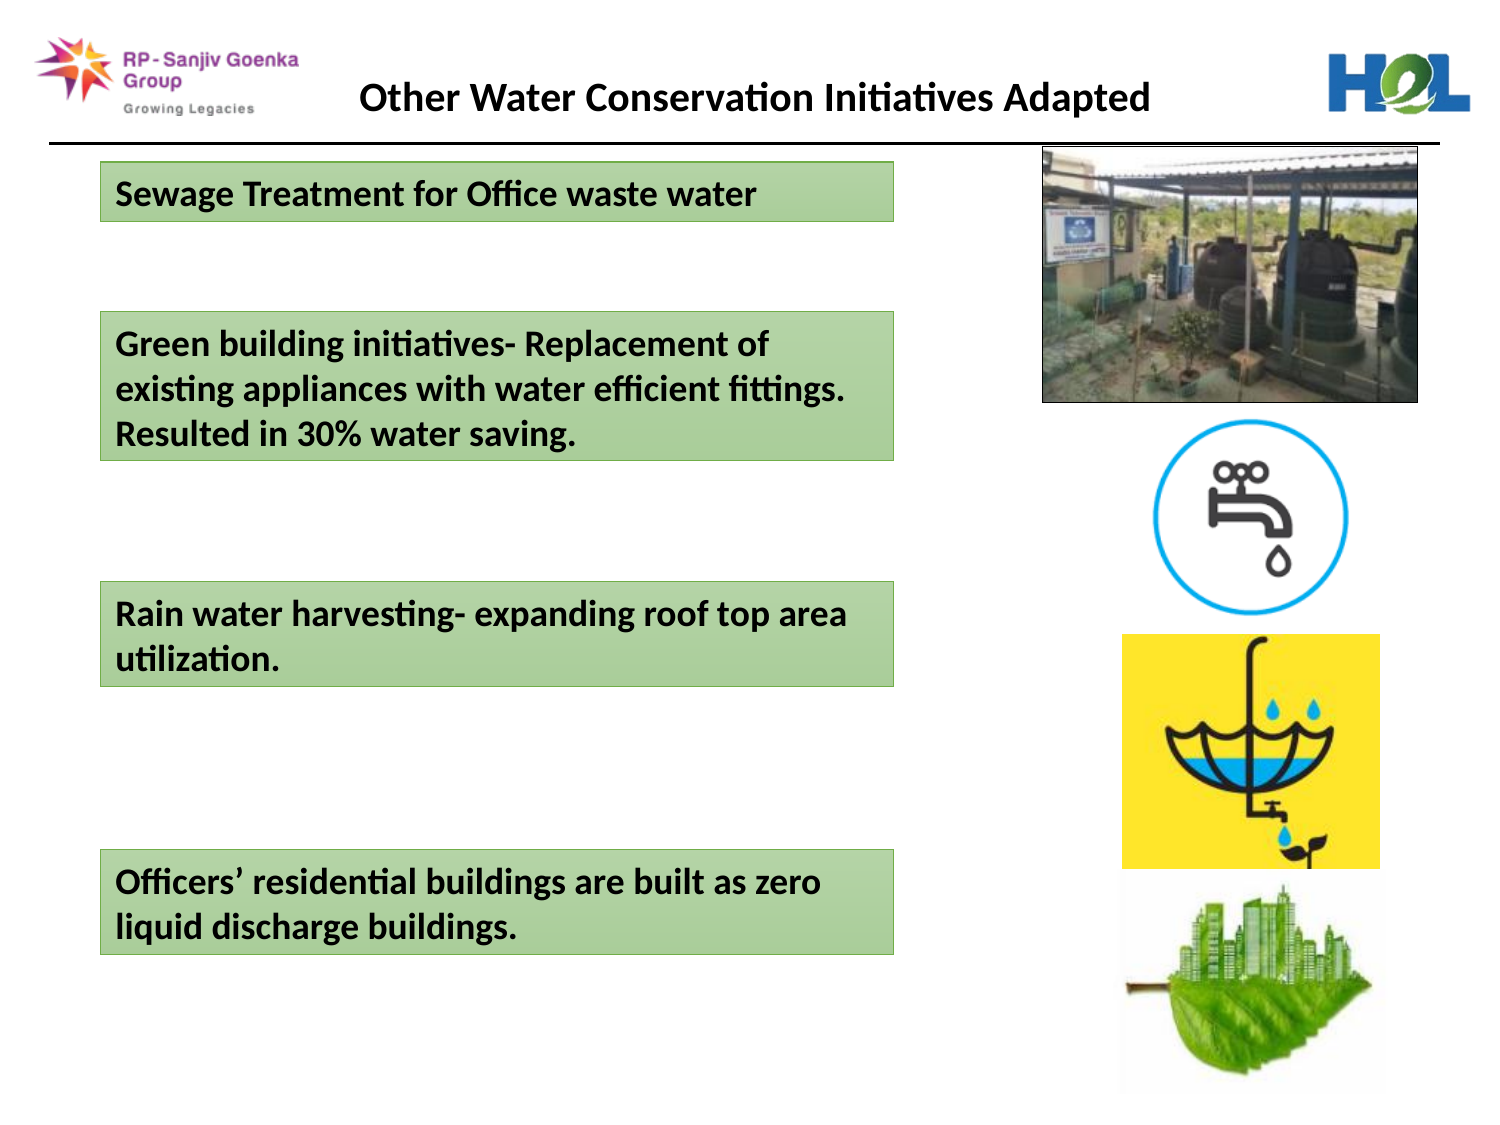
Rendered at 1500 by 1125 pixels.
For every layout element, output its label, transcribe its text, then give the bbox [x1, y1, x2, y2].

text_box Green building initiatives- Replacement of existing appliances with water efficient fittings. Resulted in 30% water saving. [100, 311, 894, 461]
picture [1042, 146, 1431, 1094]
text_box Officers’ residential buildings are built as zero liquid discharge buildings. [100, 849, 894, 955]
picture [34, 37, 299, 116]
text_box Sewage Treatment for Office waste water [100, 161, 894, 222]
picture [1312, 44, 1488, 141]
text_box Rain water harvesting- expanding roof top area utilization. [100, 581, 894, 687]
text_box Other Water Conservation Initiatives Adapted [279, 62, 1252, 128]
